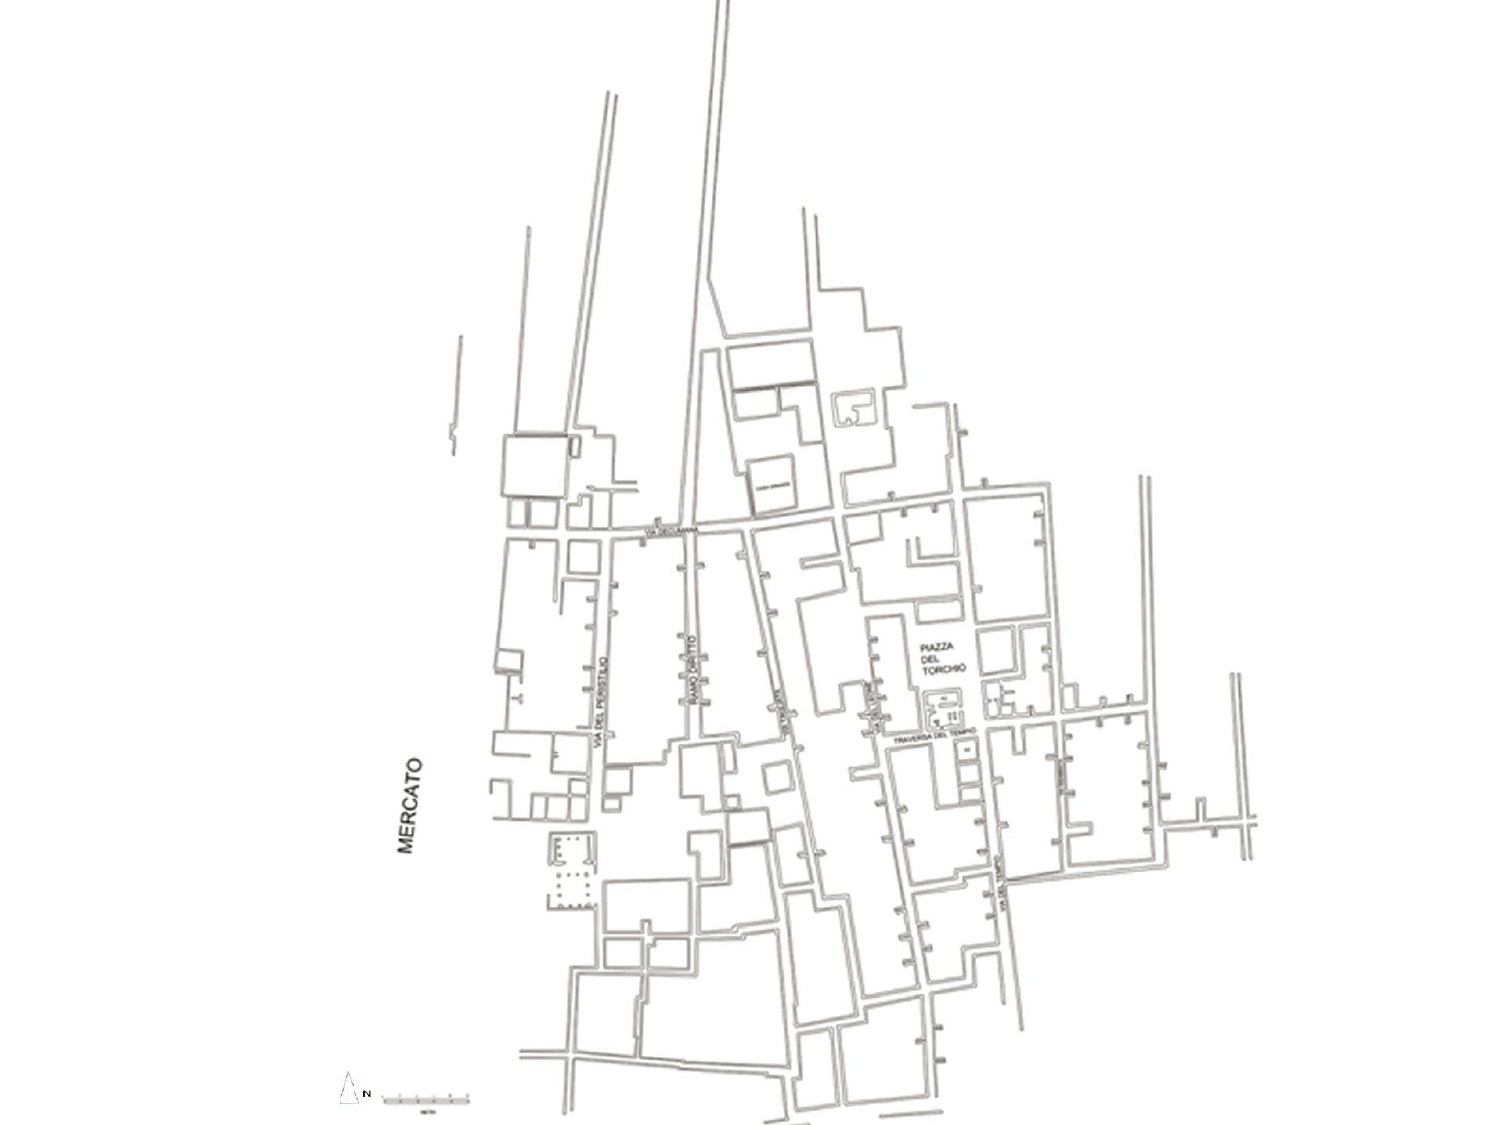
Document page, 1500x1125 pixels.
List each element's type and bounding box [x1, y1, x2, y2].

picture [87, 0, 1412, 1125]
